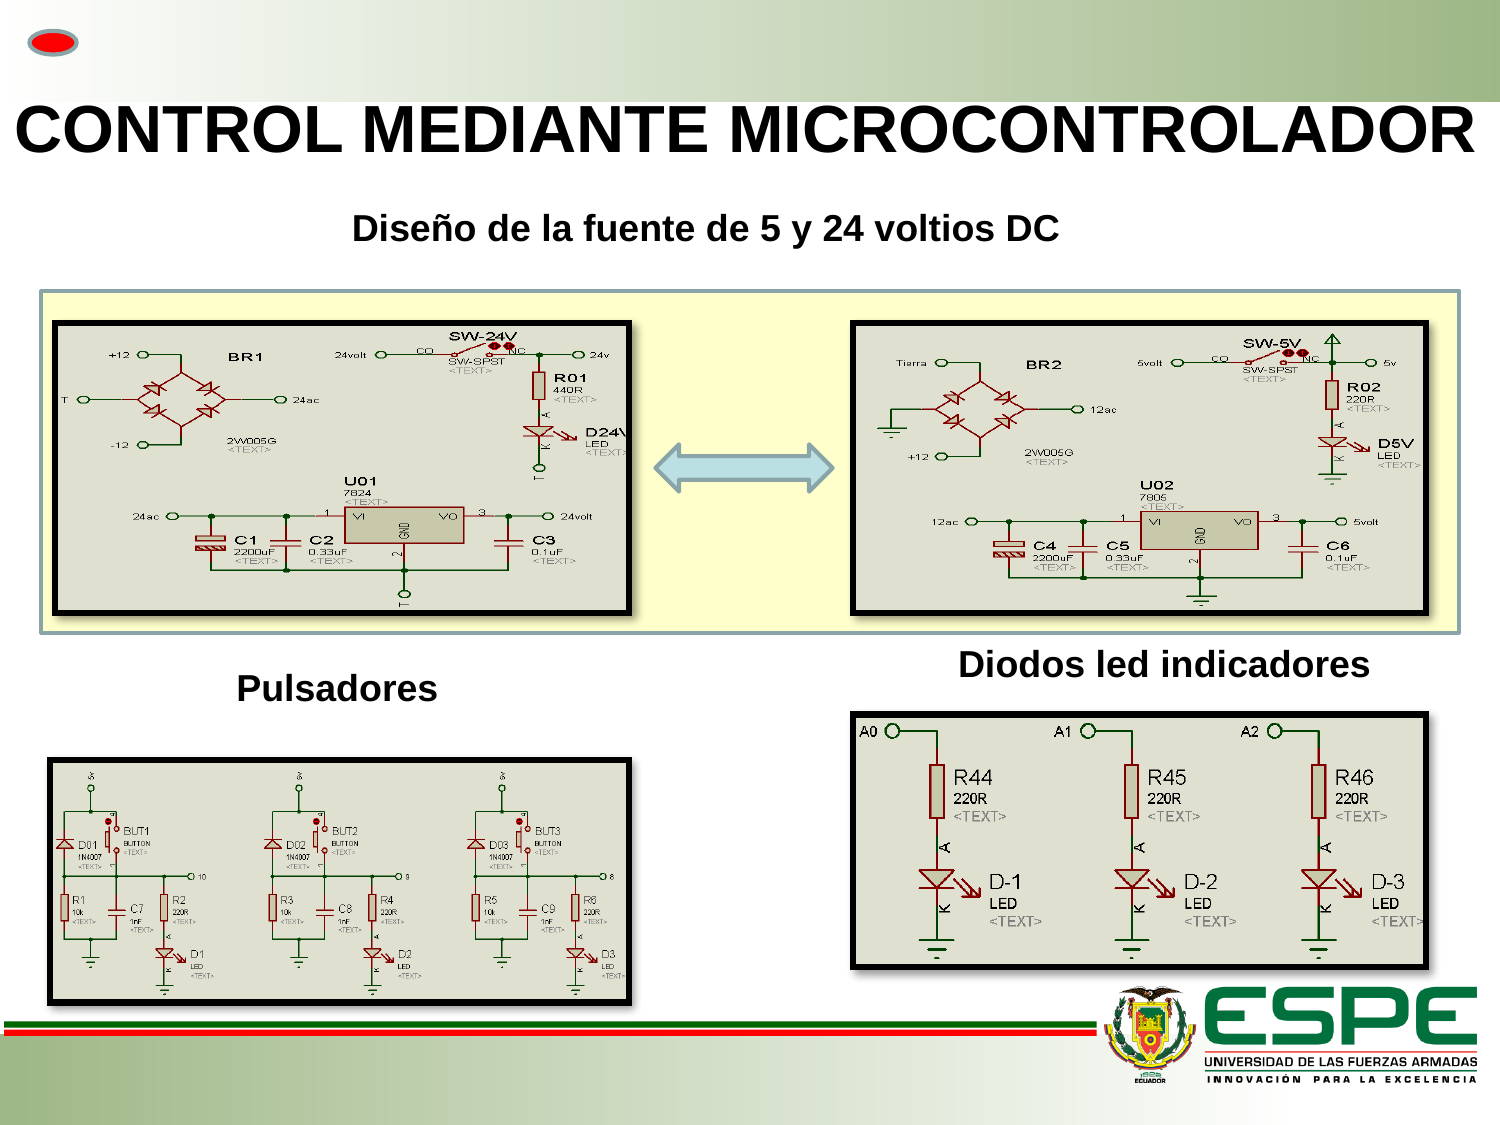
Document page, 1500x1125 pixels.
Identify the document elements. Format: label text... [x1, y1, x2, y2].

picture [856, 717, 1424, 965]
picture [52, 762, 626, 1000]
picture [1104, 986, 1477, 1083]
text_box Diodos led indicadores [718, 632, 1386, 693]
picture [57, 326, 627, 611]
title CONTROL MEDIANTE MICROCONTROLADOR [0, 78, 1500, 185]
text_box [39, 289, 1461, 635]
text_box Pulsadores [0, 656, 454, 717]
text_box Diseño de la fuente de 5 y 24 voltios DC [112, 196, 1134, 256]
picture [856, 326, 1424, 611]
text_box [653, 442, 835, 494]
text_box [27, 28, 79, 57]
